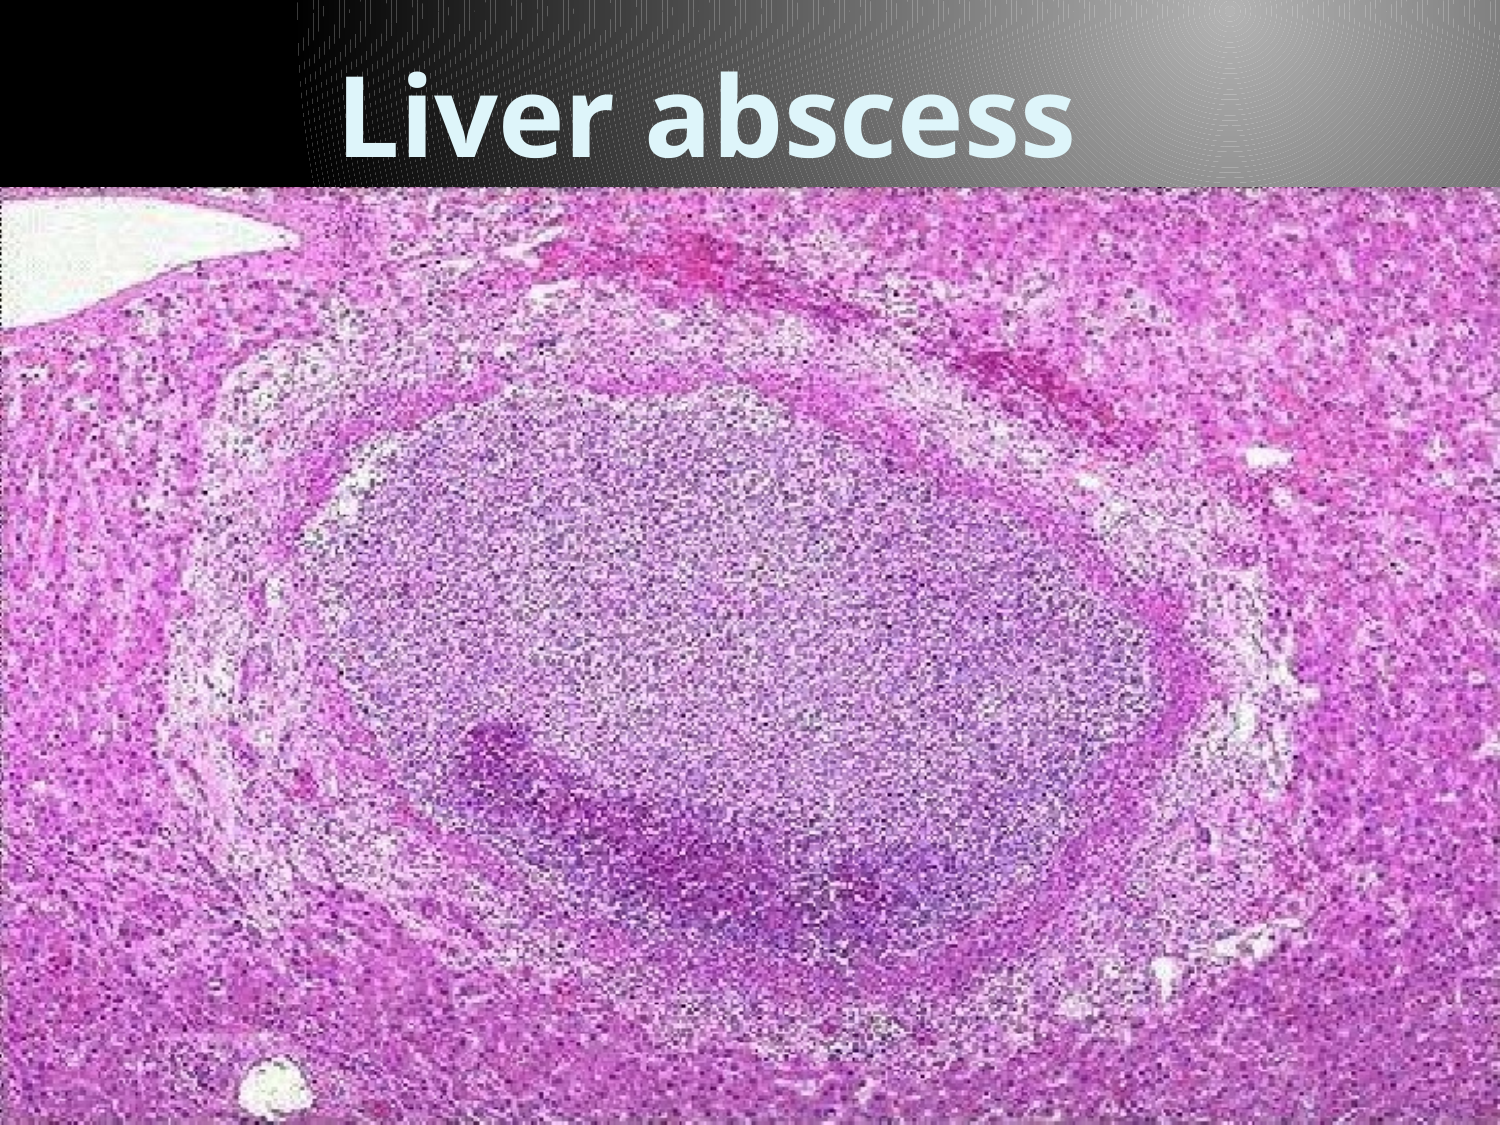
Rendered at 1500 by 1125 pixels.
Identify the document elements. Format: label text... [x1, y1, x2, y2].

title Liver abscess [0, 0, 1425, 187]
picture [0, 187, 1500, 1125]
